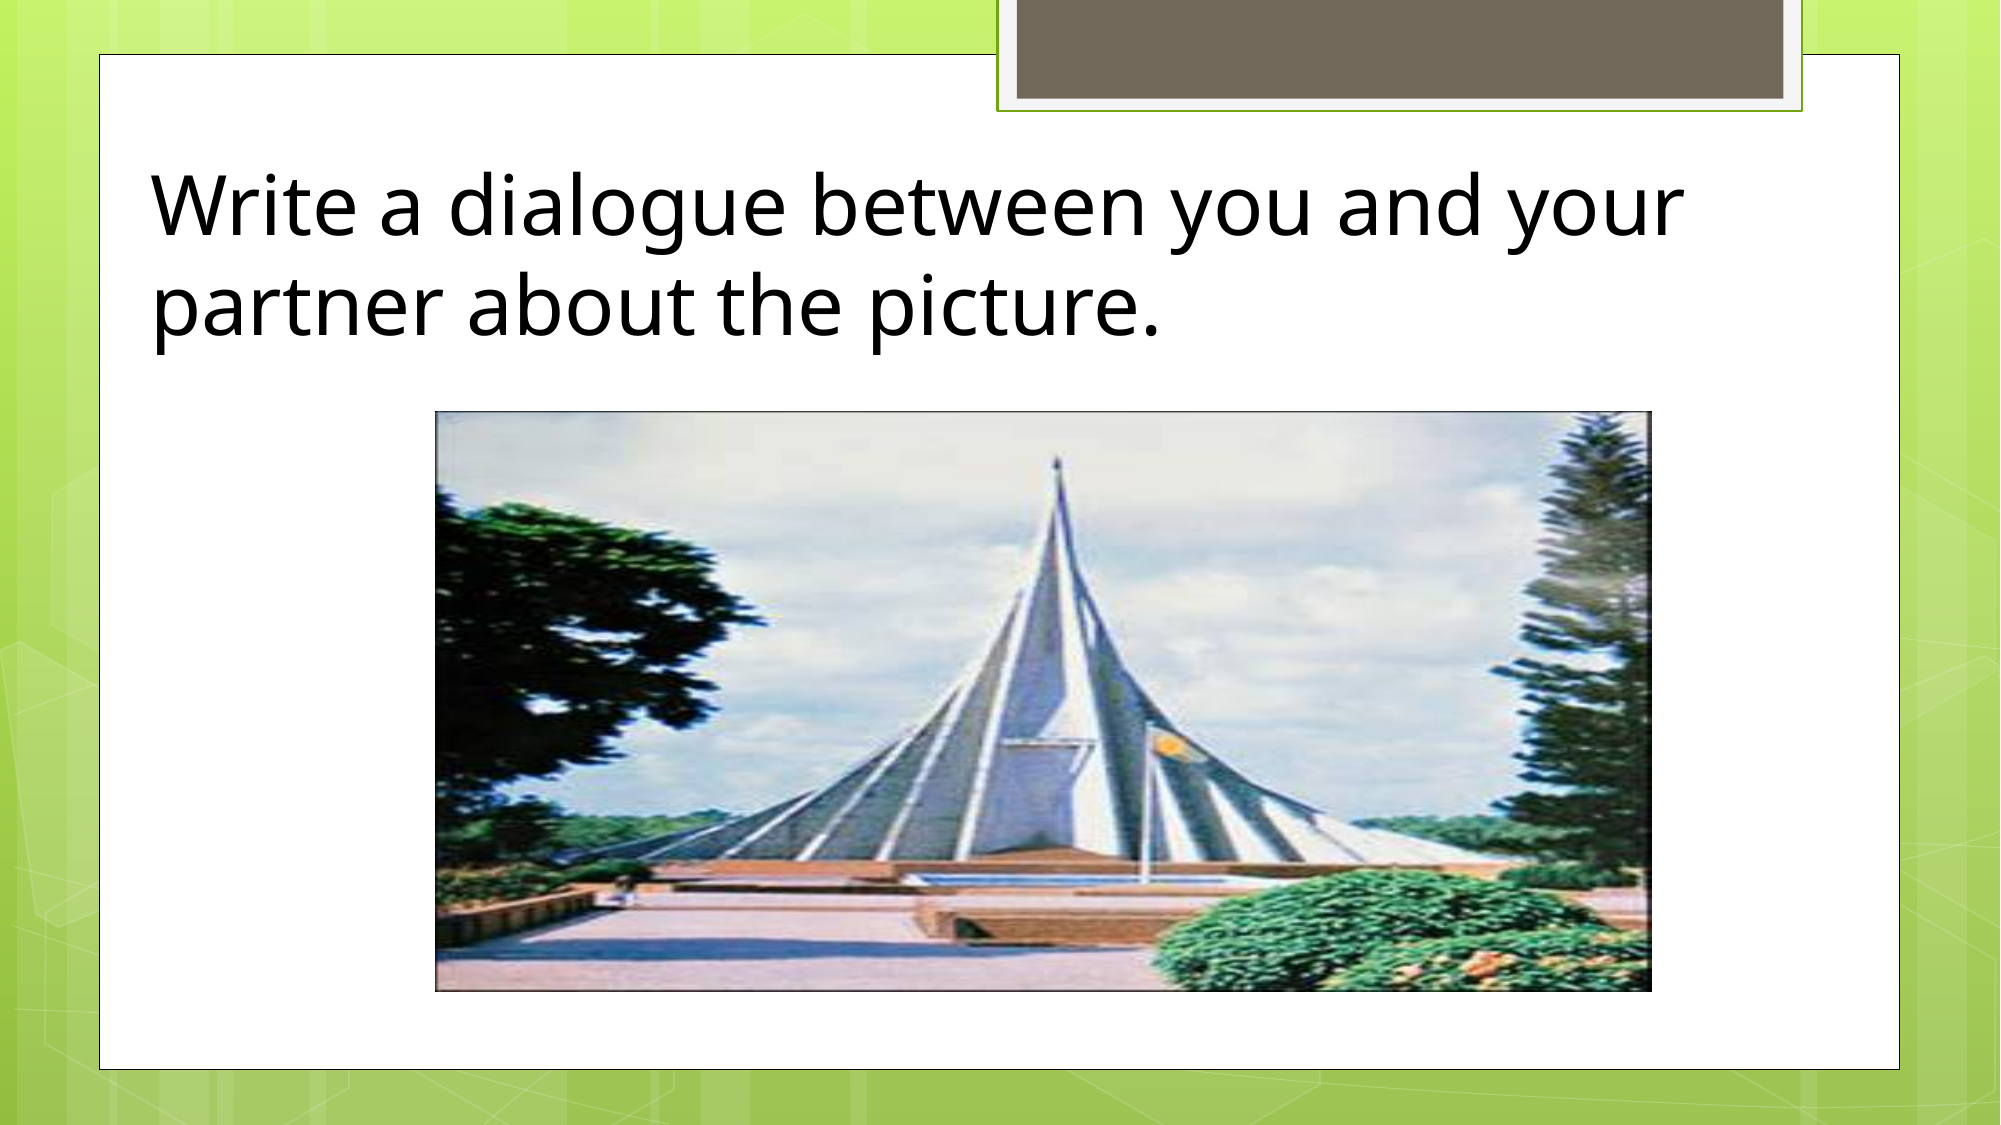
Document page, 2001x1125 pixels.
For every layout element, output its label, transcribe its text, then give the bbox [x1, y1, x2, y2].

text_box [230, 439, 1872, 1062]
text_box Write a dialogue between you and your partner about the picture. [135, 144, 1842, 360]
picture [434, 410, 1652, 992]
